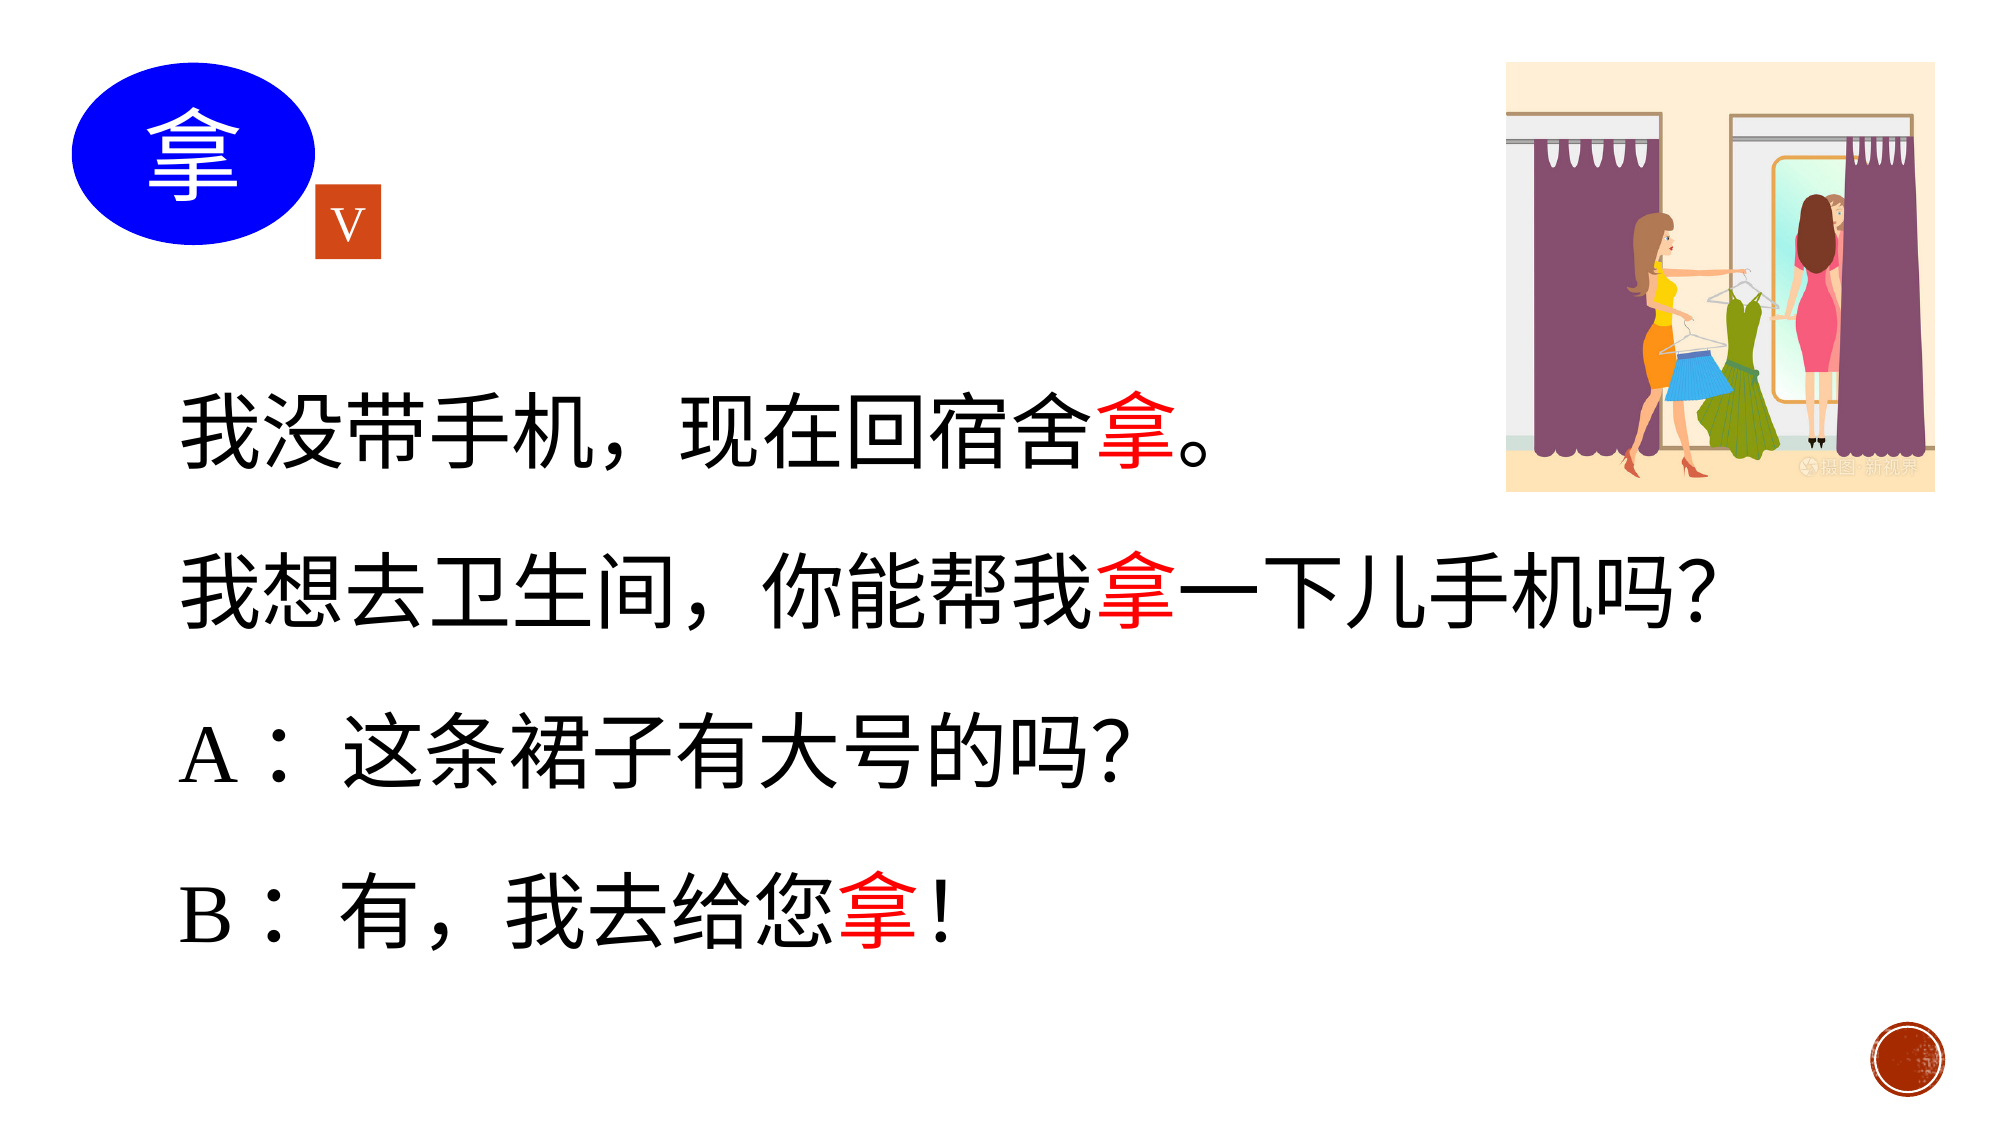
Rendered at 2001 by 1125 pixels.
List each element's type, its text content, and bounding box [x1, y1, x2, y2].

text_box 拿 [70, 61, 317, 247]
text_box 我没带手机，现在回宿舍拿。 我想去卫生间，你能帮我拿一下儿手机吗？ A：这条裙子有大号的吗？ B：有，我去给您拿！ [163, 311, 1968, 967]
text_box V [315, 184, 382, 260]
picture [1506, 62, 1935, 492]
